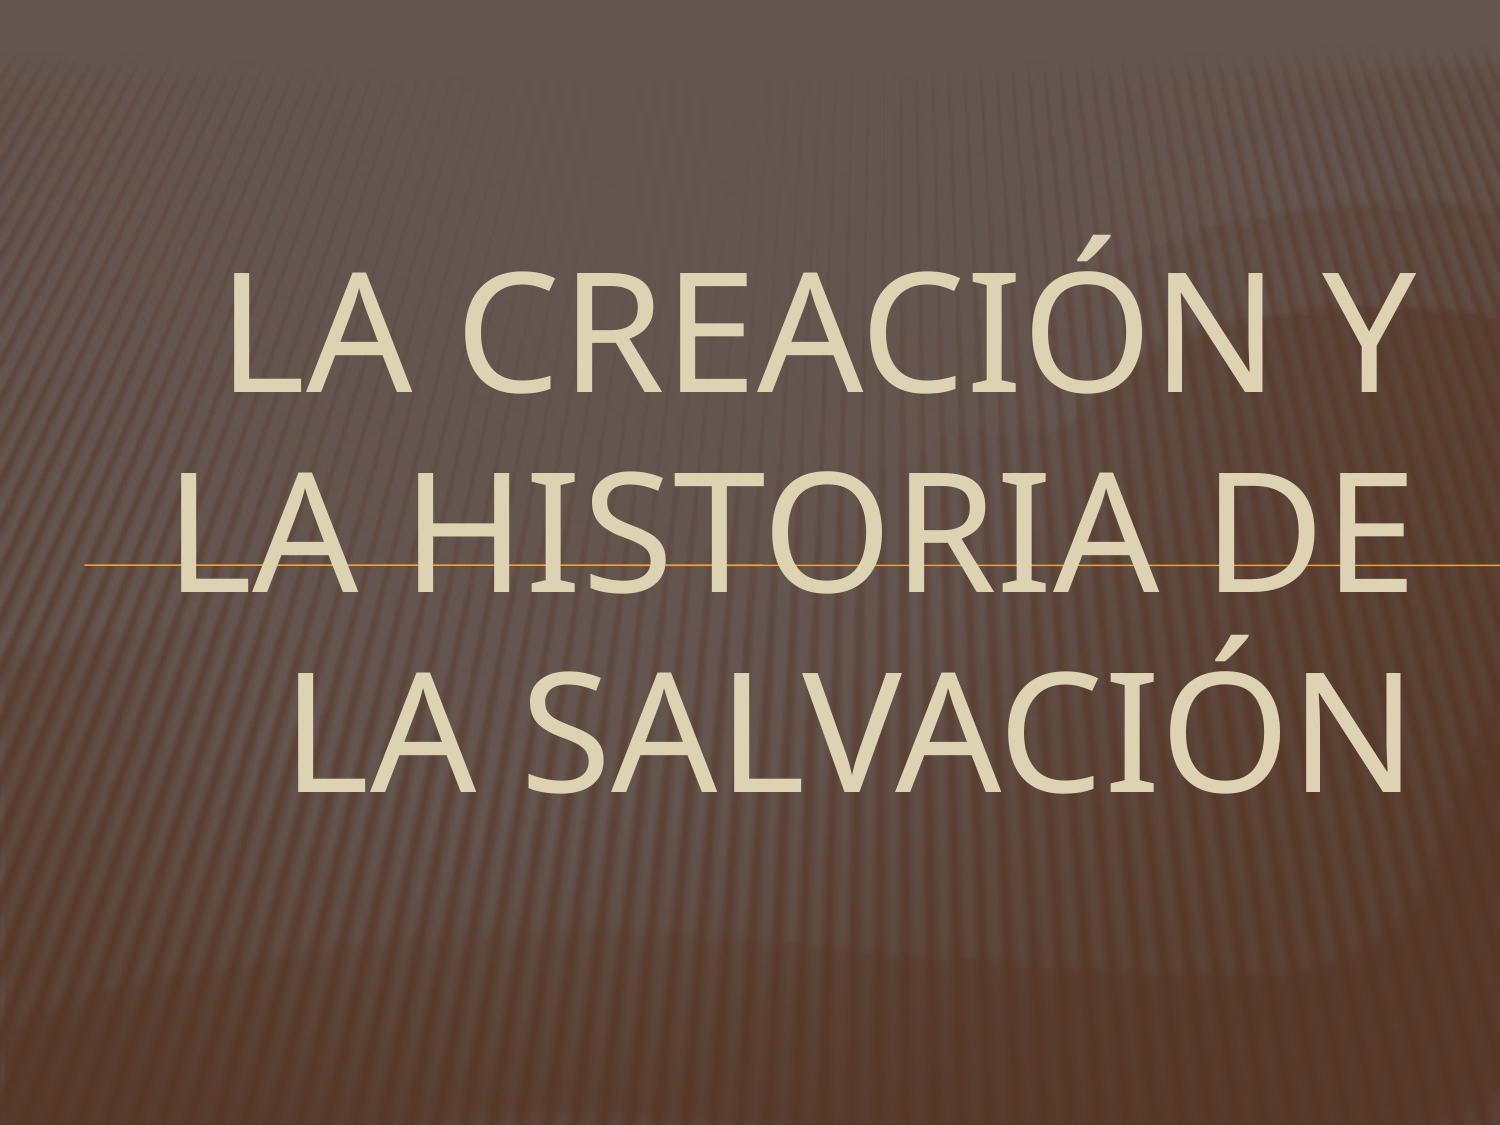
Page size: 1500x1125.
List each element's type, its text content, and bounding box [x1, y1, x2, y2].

list LA CREACIÓN Y LA HISTORIA DE LA SALVACIÓN [45, 633, 1433, 834]
